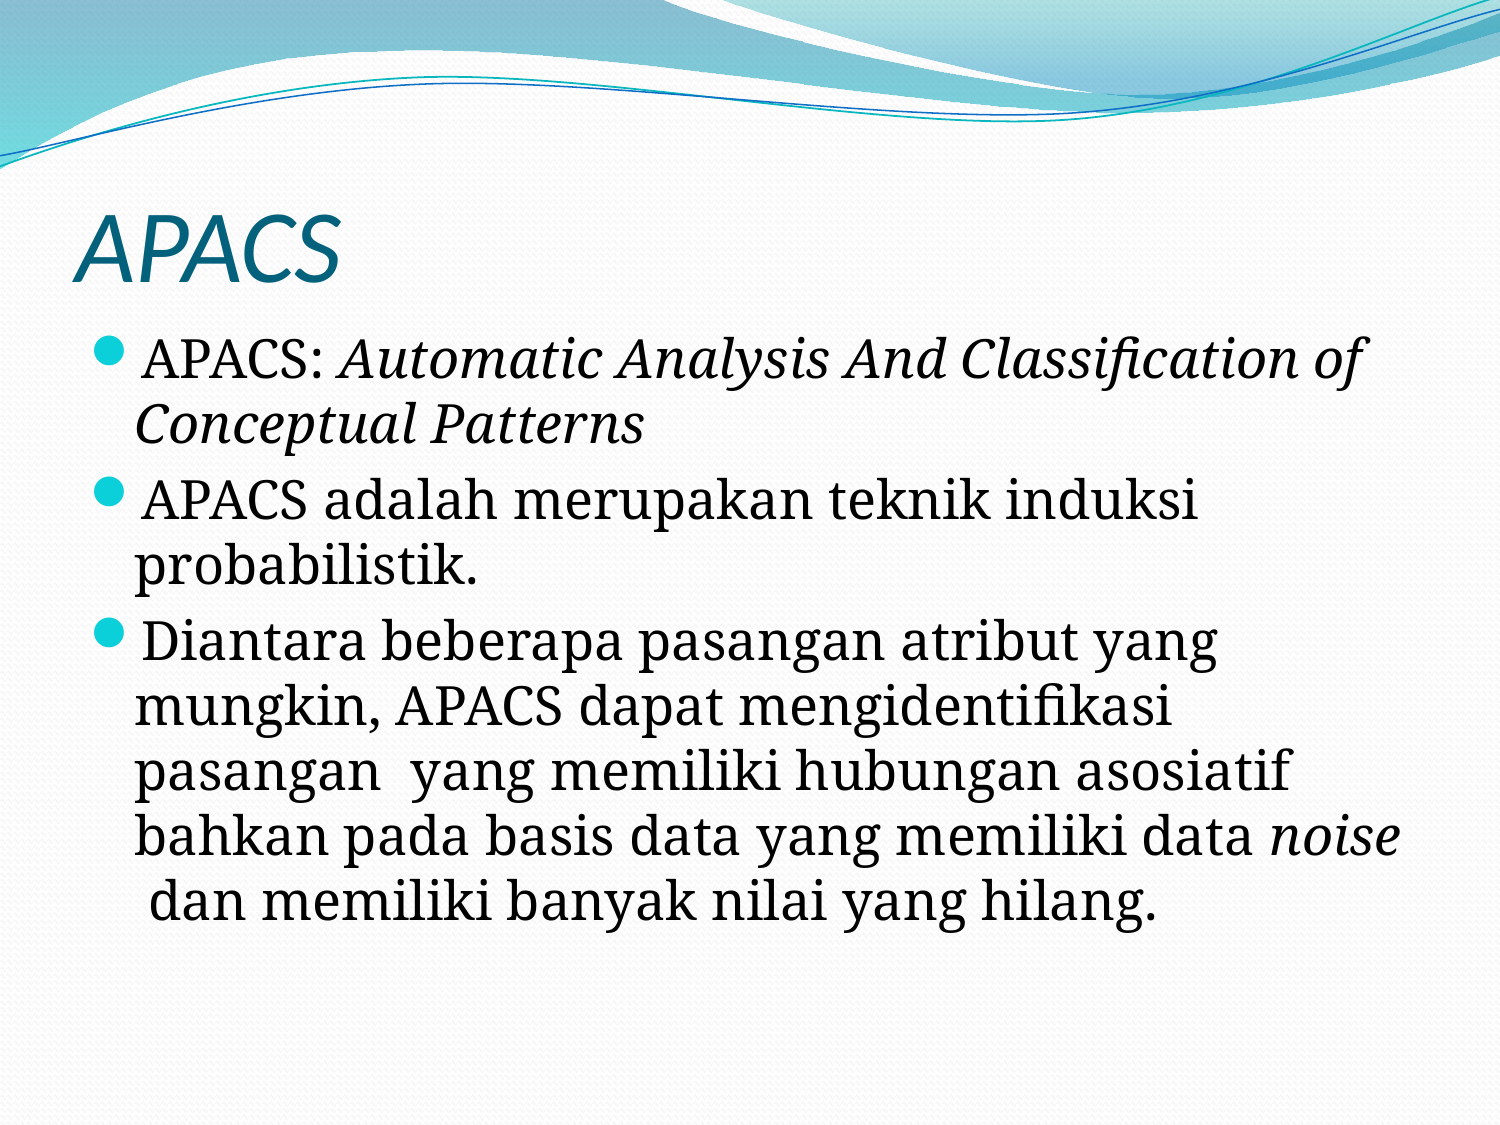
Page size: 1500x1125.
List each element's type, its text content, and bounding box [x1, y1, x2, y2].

title APACS [75, 115, 1425, 303]
list APACS: Automatic Analysis And Classification of Conceptual Patterns APACS adalah merupakan teknik induksi probabilistik. Diantara beberapa pasangan atribut yang mungkin, APACS dapat mengidentifikasi pasangan yang memiliki hubungan asosiatif bahkan pada basis data yang memiliki data noise dan memiliki banyak nilai yang hilang. [75, 317, 1425, 1038]
